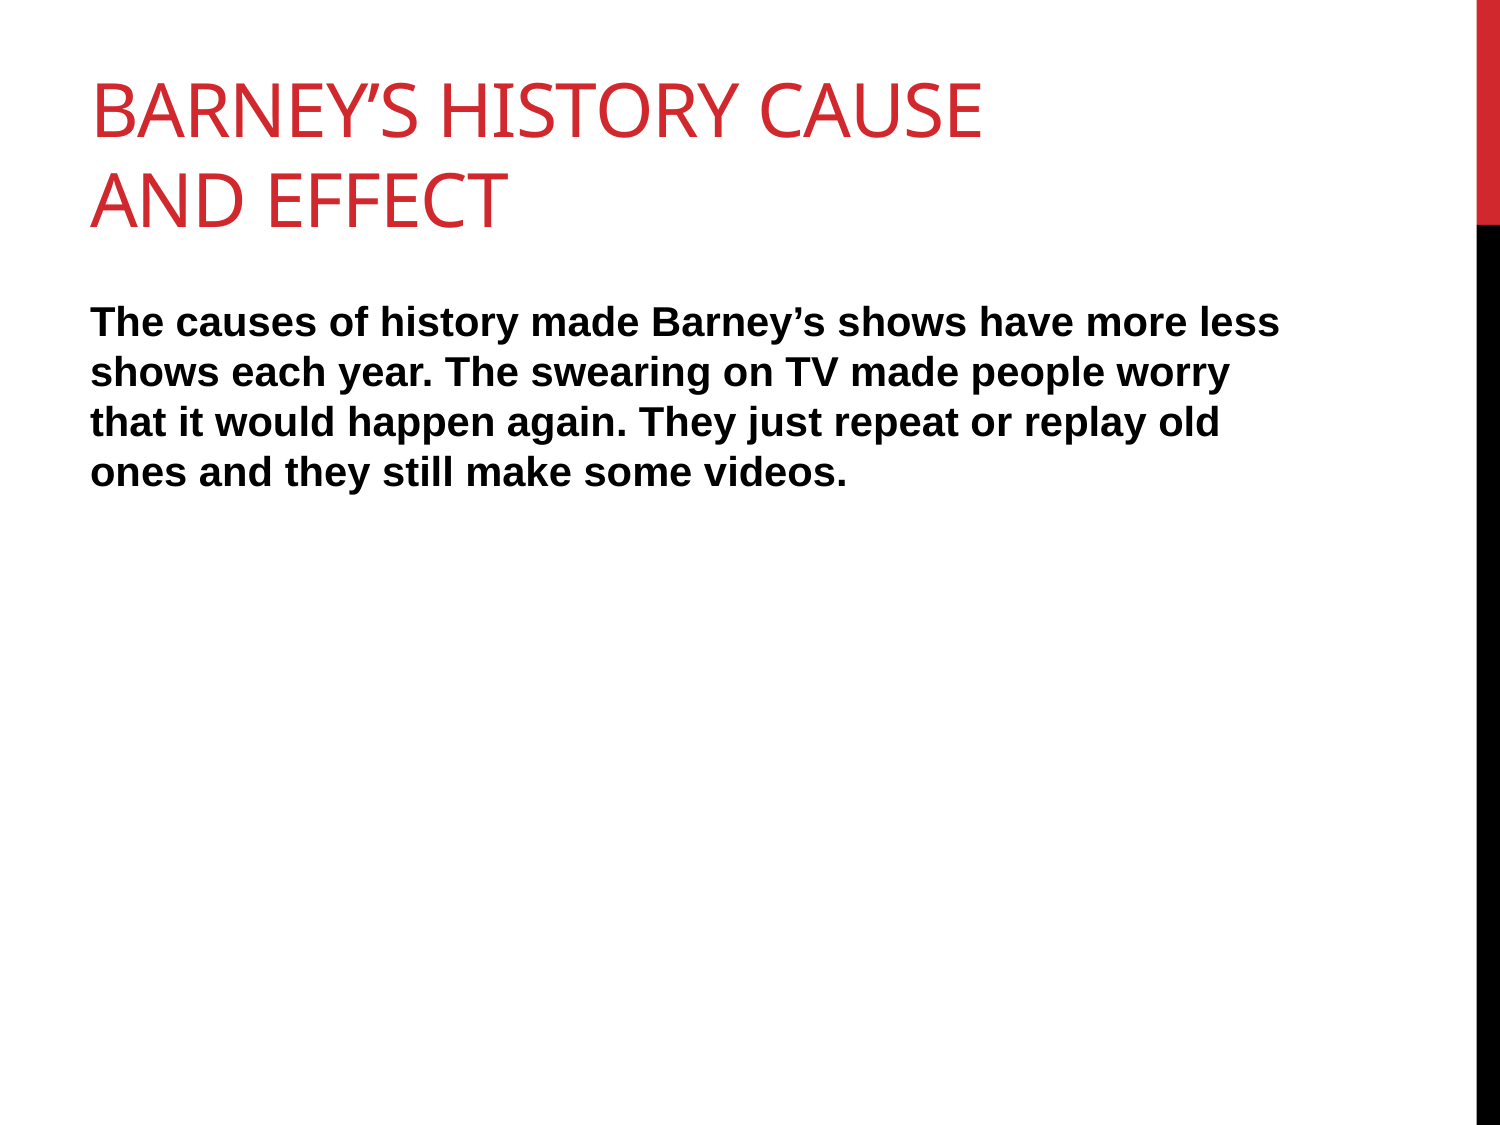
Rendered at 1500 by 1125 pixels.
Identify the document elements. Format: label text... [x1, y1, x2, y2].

title Barney’s history cause and effect [75, 25, 1025, 250]
list The causes of history made Barney’s shows have more less shows each year. The swearing on TV made people worry that it would happen again. They just repeat or replay old ones and they still make some videos. [75, 287, 1325, 1005]
